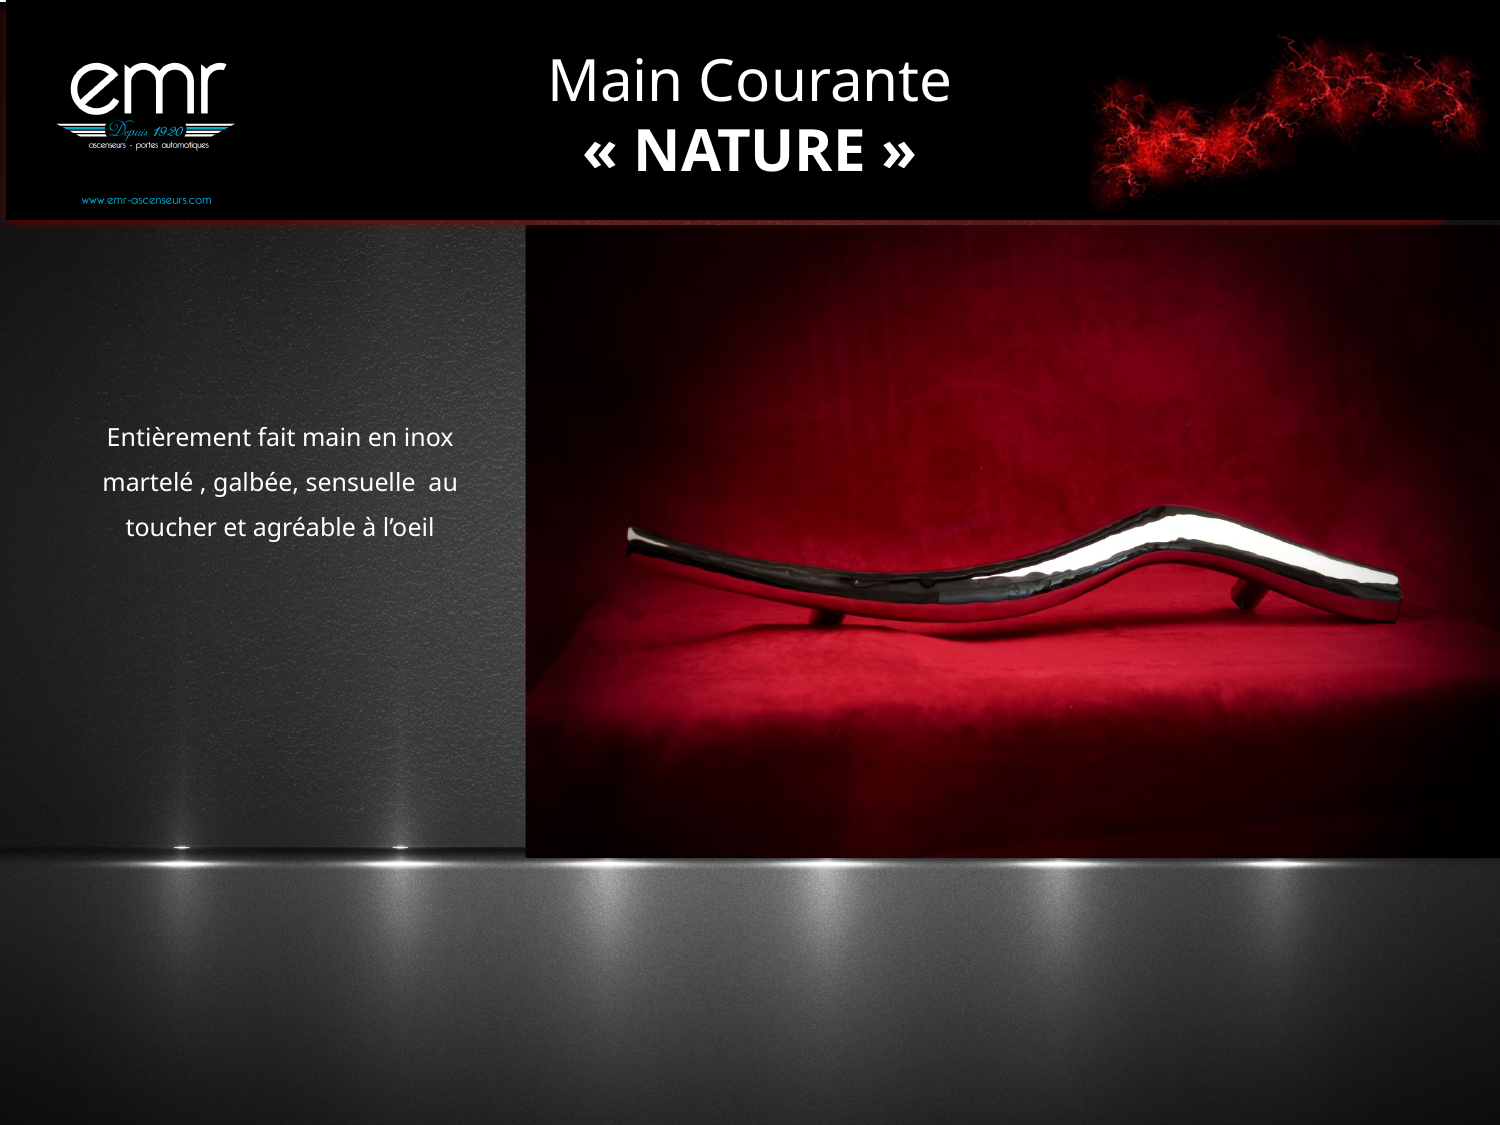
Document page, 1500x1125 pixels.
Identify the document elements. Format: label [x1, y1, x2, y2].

text_box [5, 0, 1500, 221]
picture [0, 1, 1500, 1125]
